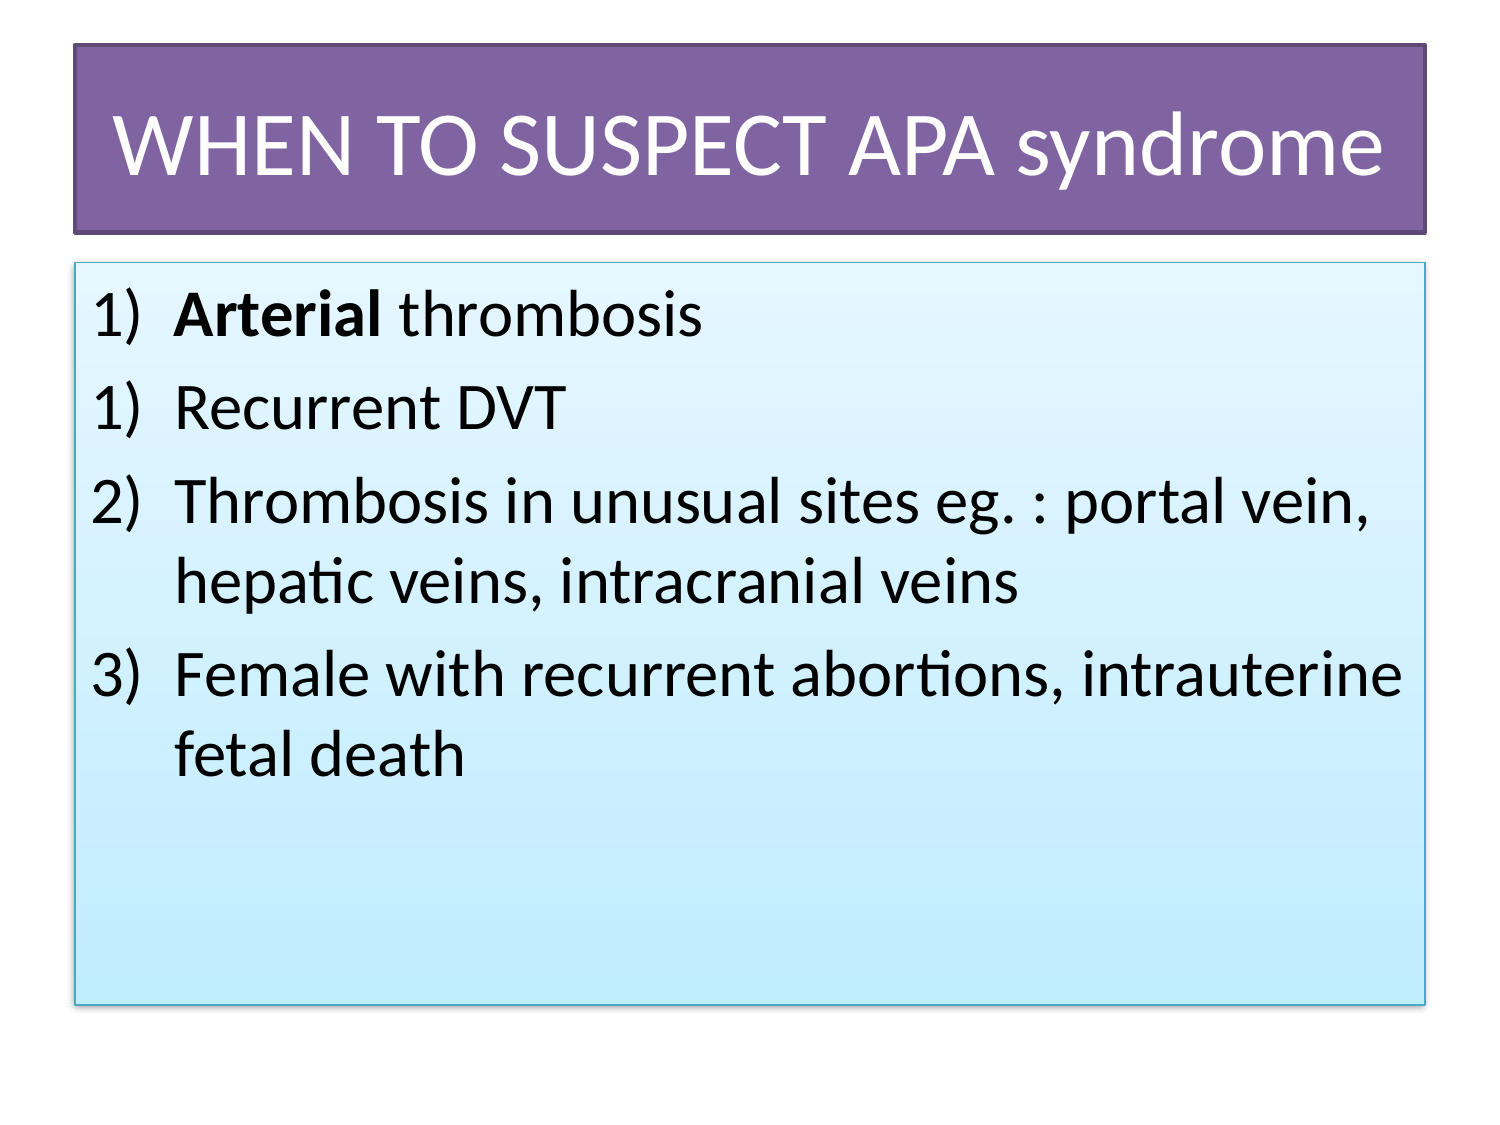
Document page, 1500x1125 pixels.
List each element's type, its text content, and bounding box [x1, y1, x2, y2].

list 1) Arterial thrombosis Recurrent DVT Thrombosis in unusual sites eg. : portal vein, hepatic veins, intracranial veins Female with recurrent abortions, intrauterine fetal death [74, 262, 1426, 1006]
title WHEN TO SUSPECT APA syndrome [73, 43, 1427, 235]
